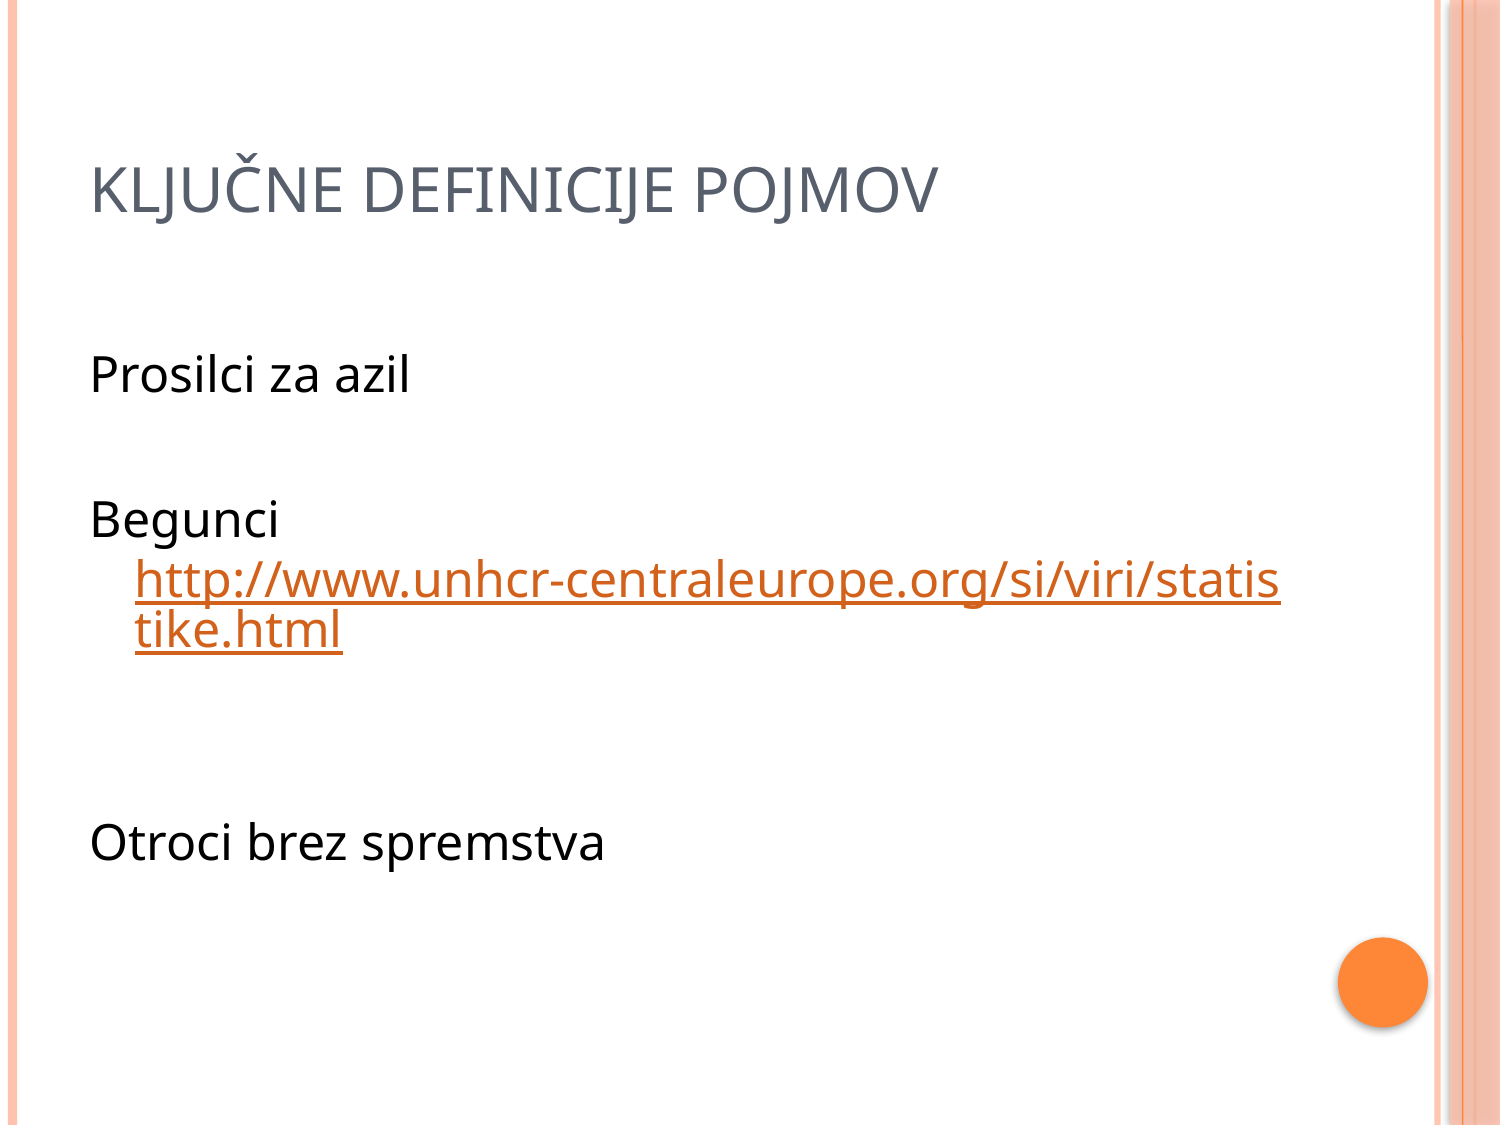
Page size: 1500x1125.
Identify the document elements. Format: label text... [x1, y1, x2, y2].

list Prosilci za azil Begunci http://www.unhcr-centraleurope.org/si/viri/statistike.html Otroci brez spremstva [75, 262, 1300, 1062]
title KLJUČNE DEFINICIJE POJMOV [75, 45, 1300, 233]
